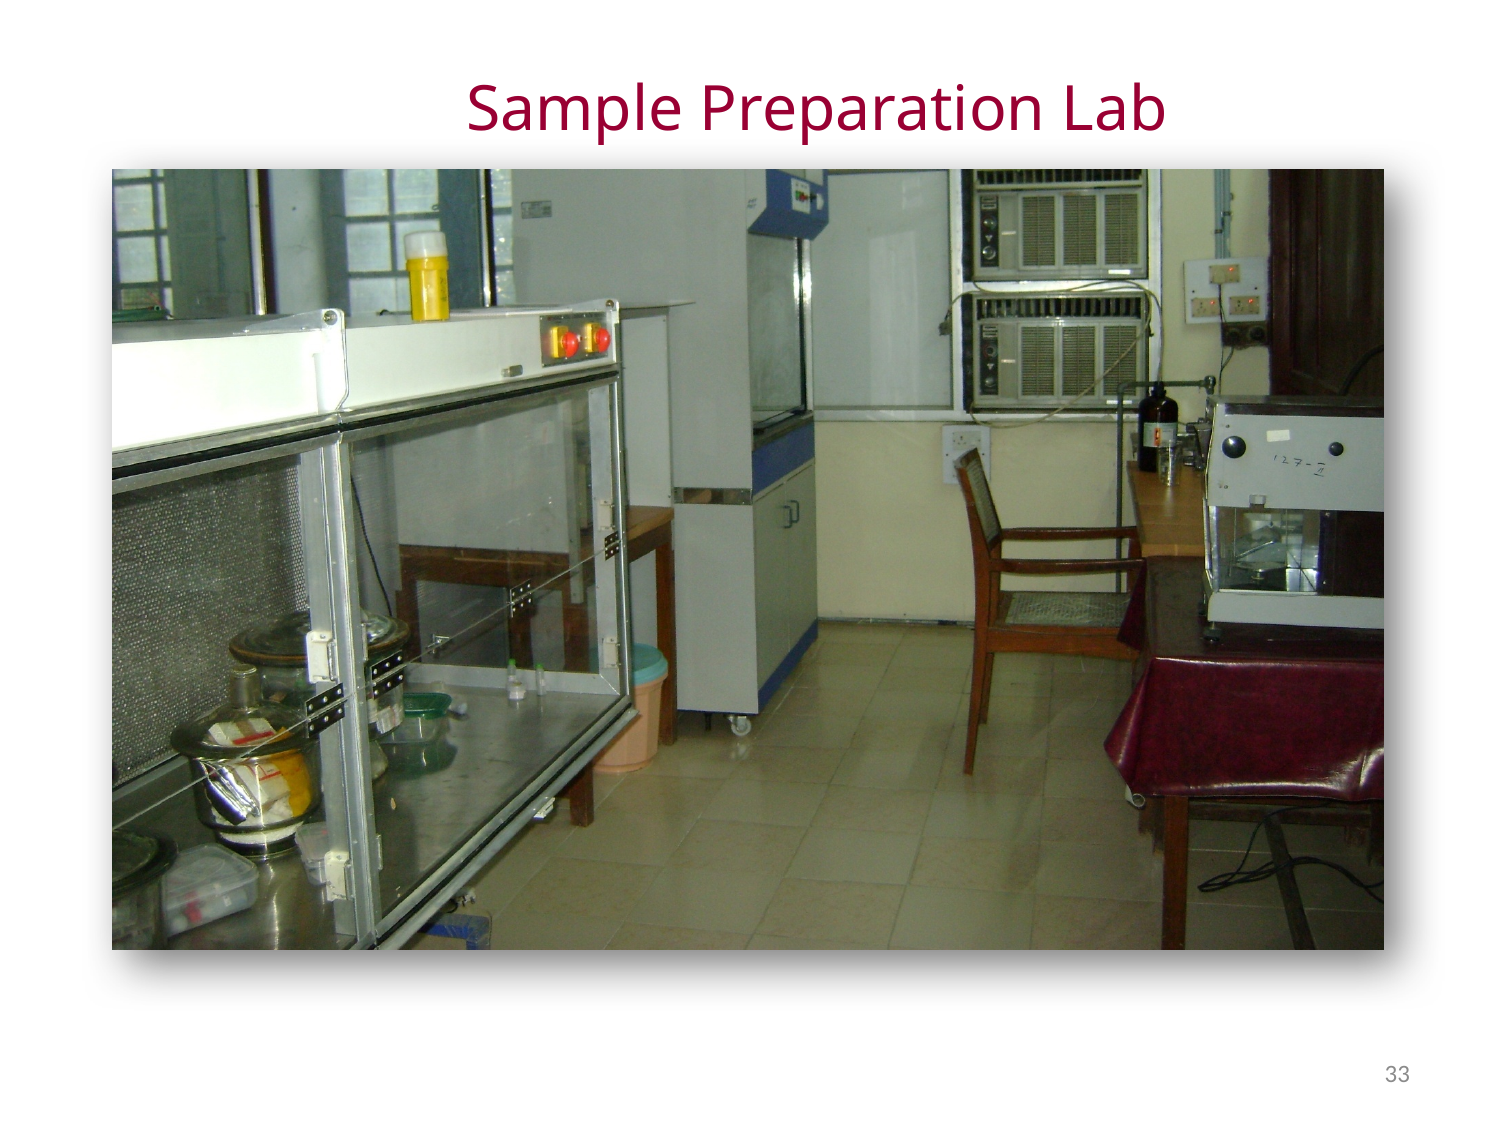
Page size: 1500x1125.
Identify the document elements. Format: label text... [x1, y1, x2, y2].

slide_number 33 [1074, 1042, 1425, 1103]
text_box Sample Preparation Lab [451, 60, 1184, 151]
picture [112, 169, 1384, 951]
